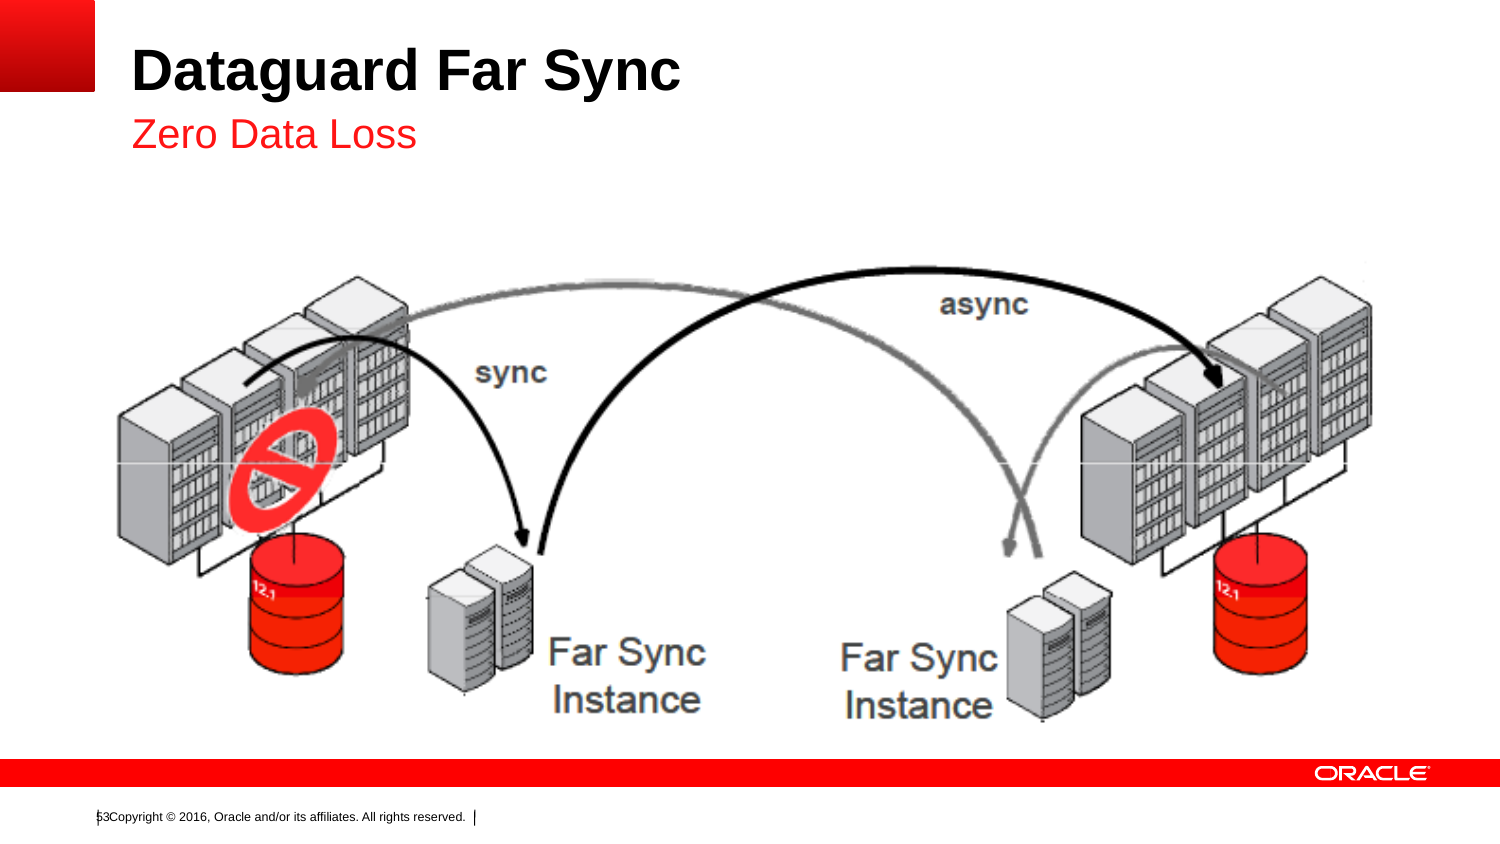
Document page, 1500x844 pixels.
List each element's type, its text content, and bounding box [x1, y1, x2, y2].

list Zero Data Loss [131, 106, 1482, 157]
title Dataguard Far Sync [131, 40, 1482, 106]
picture [91, 239, 1400, 740]
picture [0, 759, 1500, 787]
